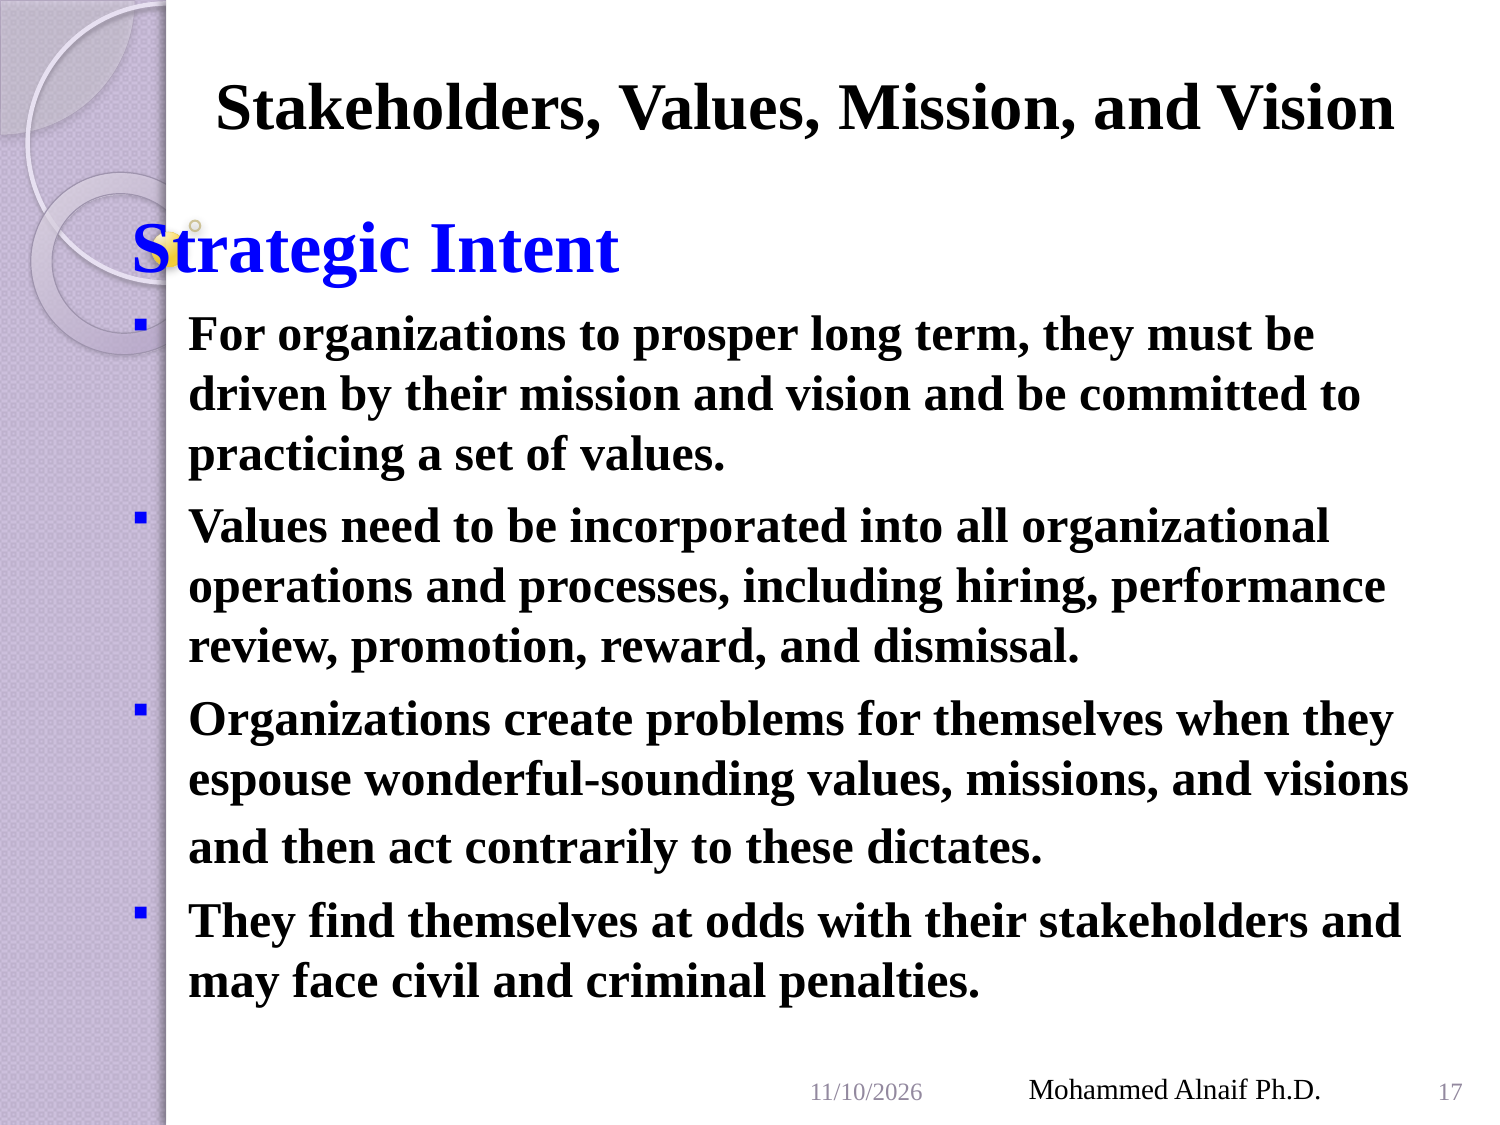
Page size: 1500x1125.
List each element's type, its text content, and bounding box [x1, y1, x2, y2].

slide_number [587, 1038, 937, 1113]
slide_number 17 [1413, 1034, 1488, 1113]
footer Mohammed Alnaif Ph.D. [937, 1038, 1413, 1113]
title Stakeholders, Values, Mission, and Vision [162, 37, 1450, 150]
subtitle Strategic Intent For organizations to prosper long term, they must be driven by their mission and vision and be committed to practicing a set of values. Values need to be incorporated into all organizational operations and processes, including hiring, performance review, promotion, reward, and dismissal. Organizations create problems for themselves when they espouse wonderful-sounding values, missions, and visions and then act contrarily to these dictates. They find themselves at odds with their stakeholders and may face civil and criminal penalties. [112, 200, 1450, 1038]
